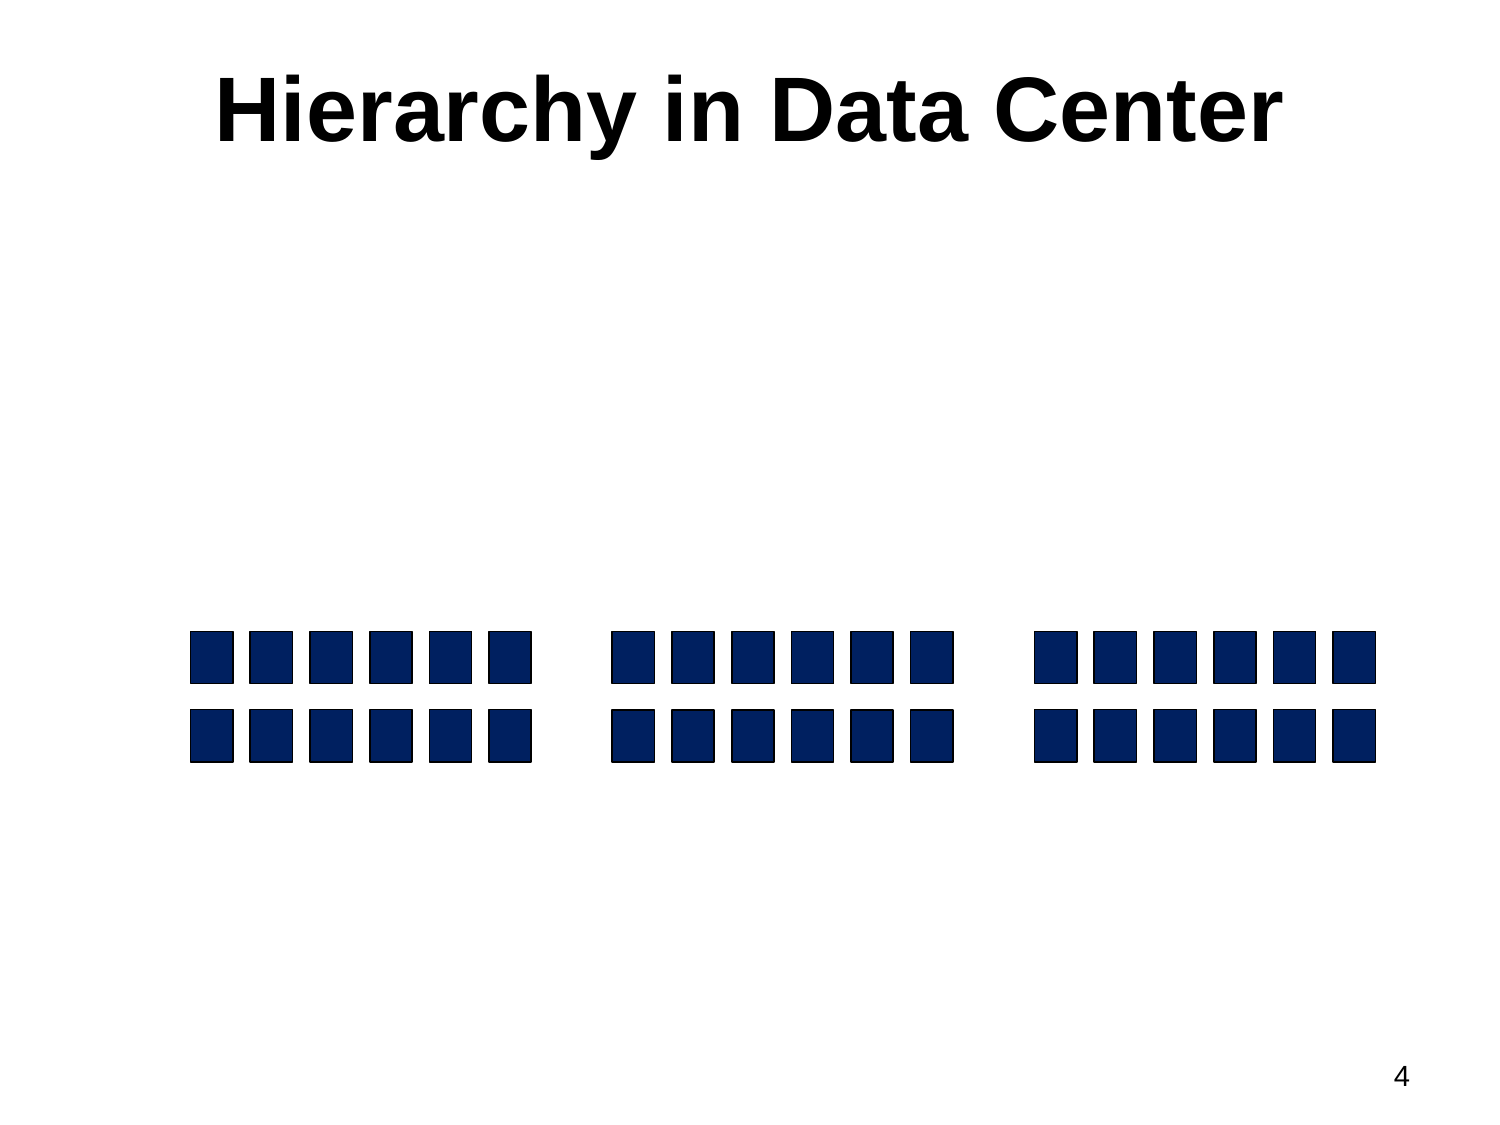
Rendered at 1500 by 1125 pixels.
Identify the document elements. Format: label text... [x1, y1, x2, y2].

title Hierarchy in Data Center [75, 45, 1425, 164]
slide_number 4 [1074, 1050, 1425, 1103]
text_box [190, 630, 1376, 763]
